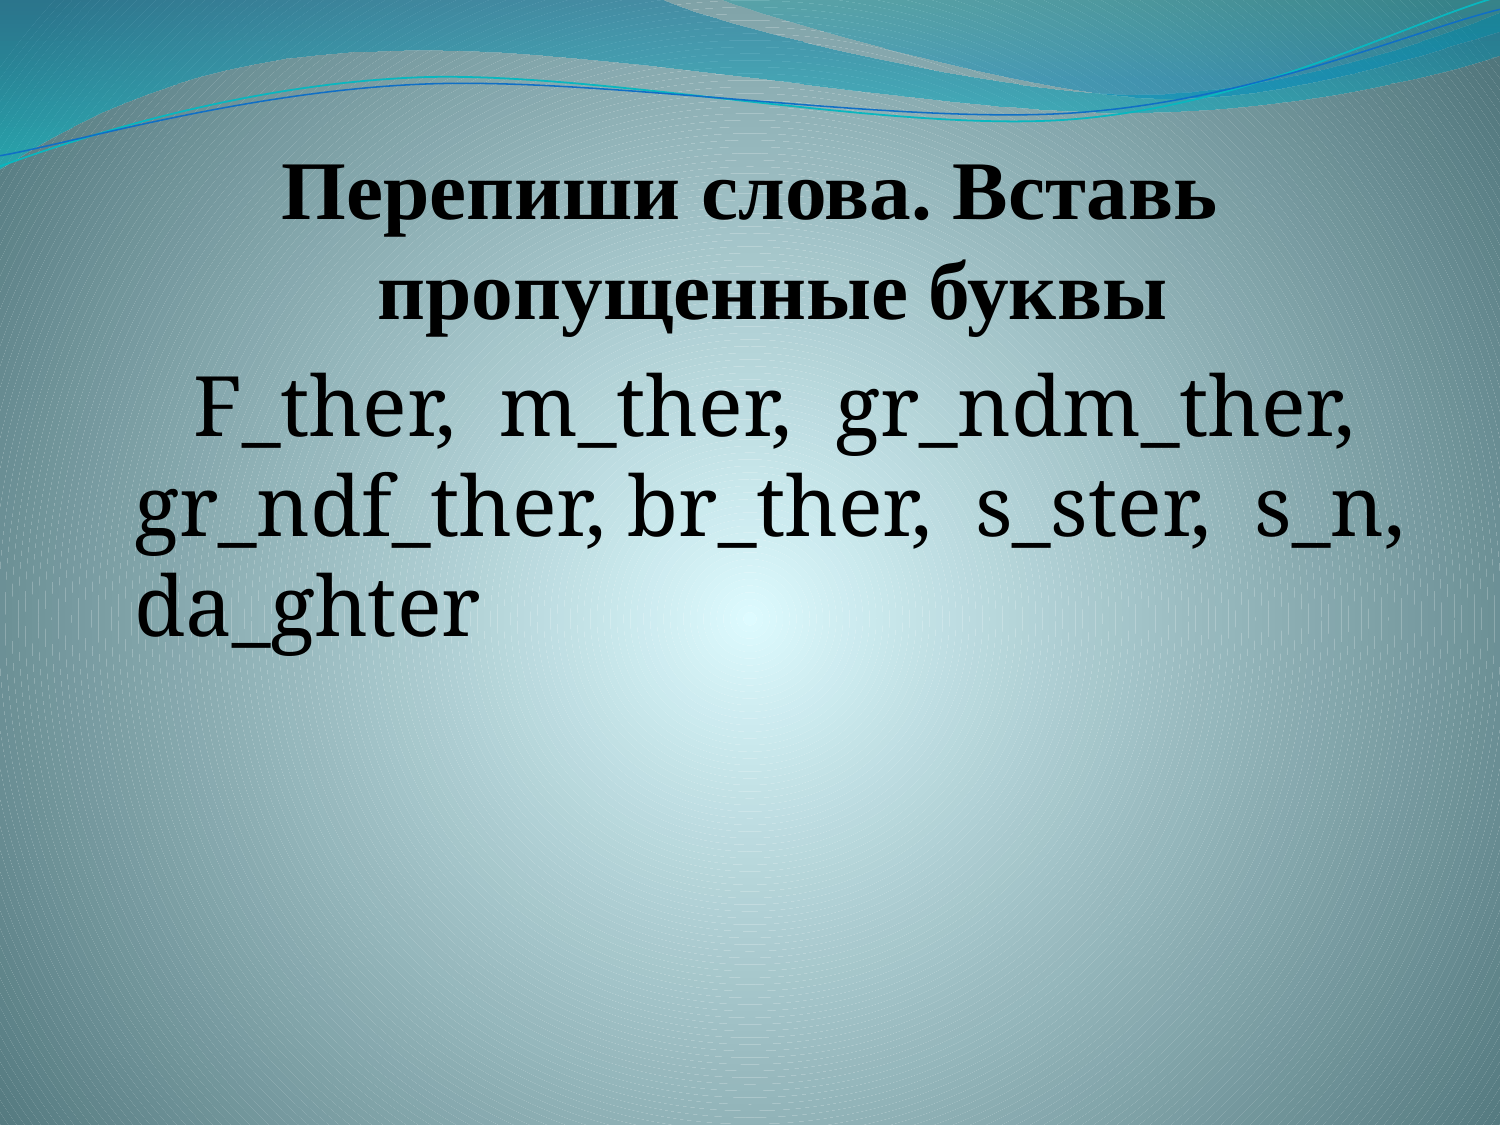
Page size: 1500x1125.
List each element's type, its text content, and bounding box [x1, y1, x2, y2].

list Перепиши слова. Вставь пропущенные буквы F_ther, m_ther, gr_ndm_ther, gr_ndf_ther, br_ther, s_ster, s_n, da_ghter [75, 128, 1425, 1038]
